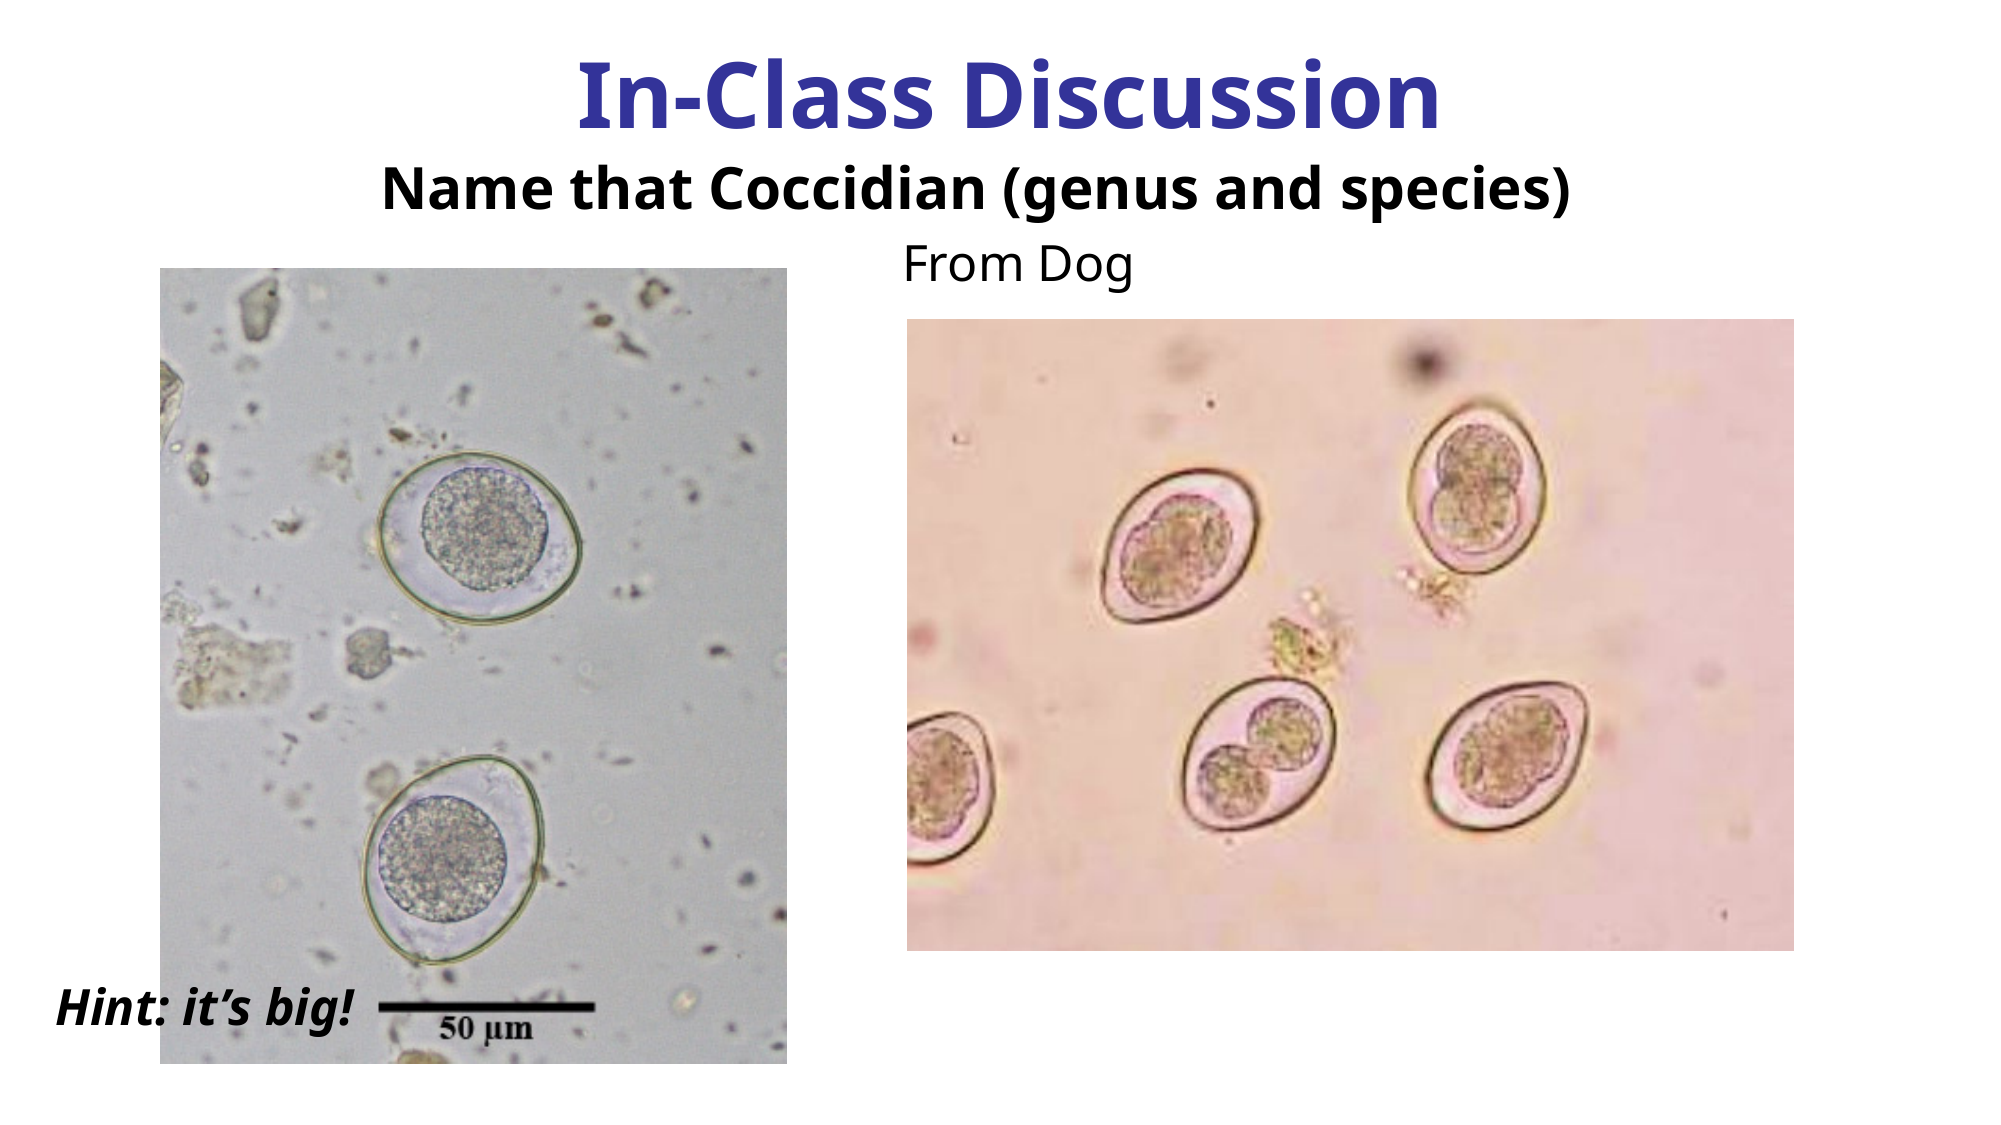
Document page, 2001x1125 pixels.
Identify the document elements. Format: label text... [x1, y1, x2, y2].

list Name that Coccidian (genus and species) [365, 151, 1678, 227]
picture [906, 319, 1794, 951]
picture [160, 267, 787, 1064]
text_box Hint: it’s big! [40, 968, 155, 1044]
text_box From Dog [887, 223, 1151, 299]
title In-Class Discussion [562, 0, 1688, 155]
